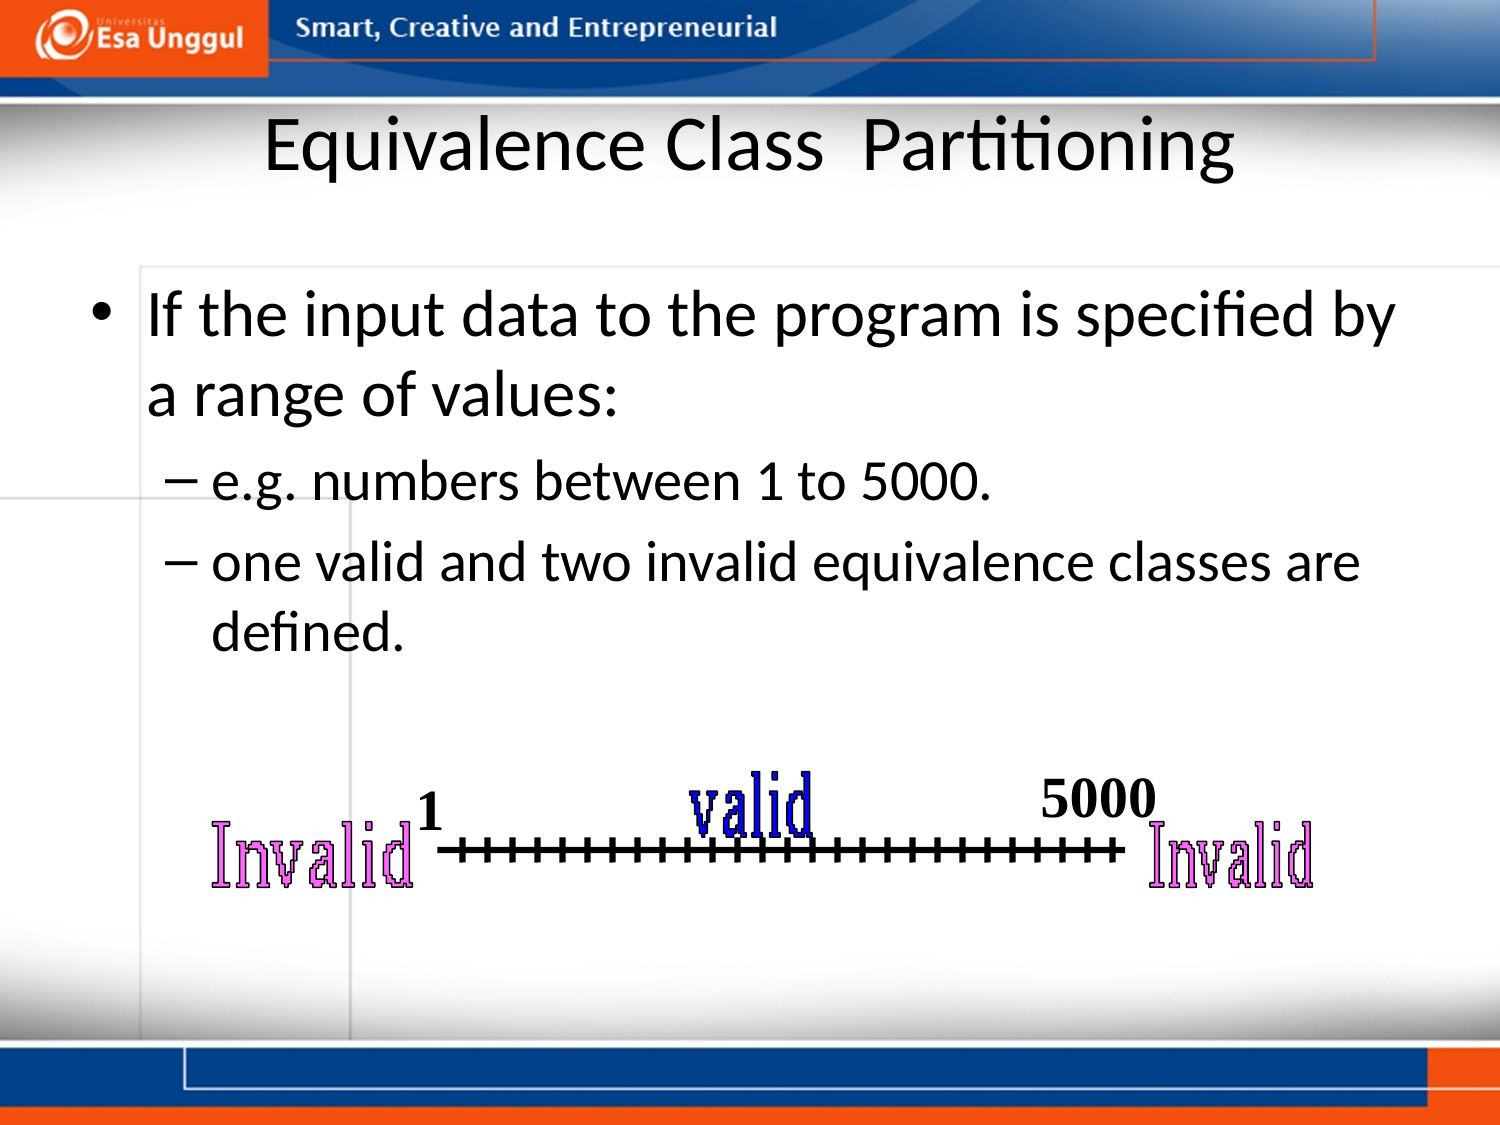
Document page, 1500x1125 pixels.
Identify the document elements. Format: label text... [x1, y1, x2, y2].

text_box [212, 821, 413, 888]
title Equivalence Class Partitioning [75, 45, 1425, 233]
text_box 1 [412, 774, 563, 860]
text_box 5000 [1037, 762, 1188, 848]
list If the input data to the program is specified by a range of values: e.g. numbers between 1 to 5000. one valid and two invalid equivalence classes are defined. [75, 262, 1425, 1005]
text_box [689, 771, 813, 838]
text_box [1149, 821, 1313, 888]
picture [0, 0, 1500, 1125]
